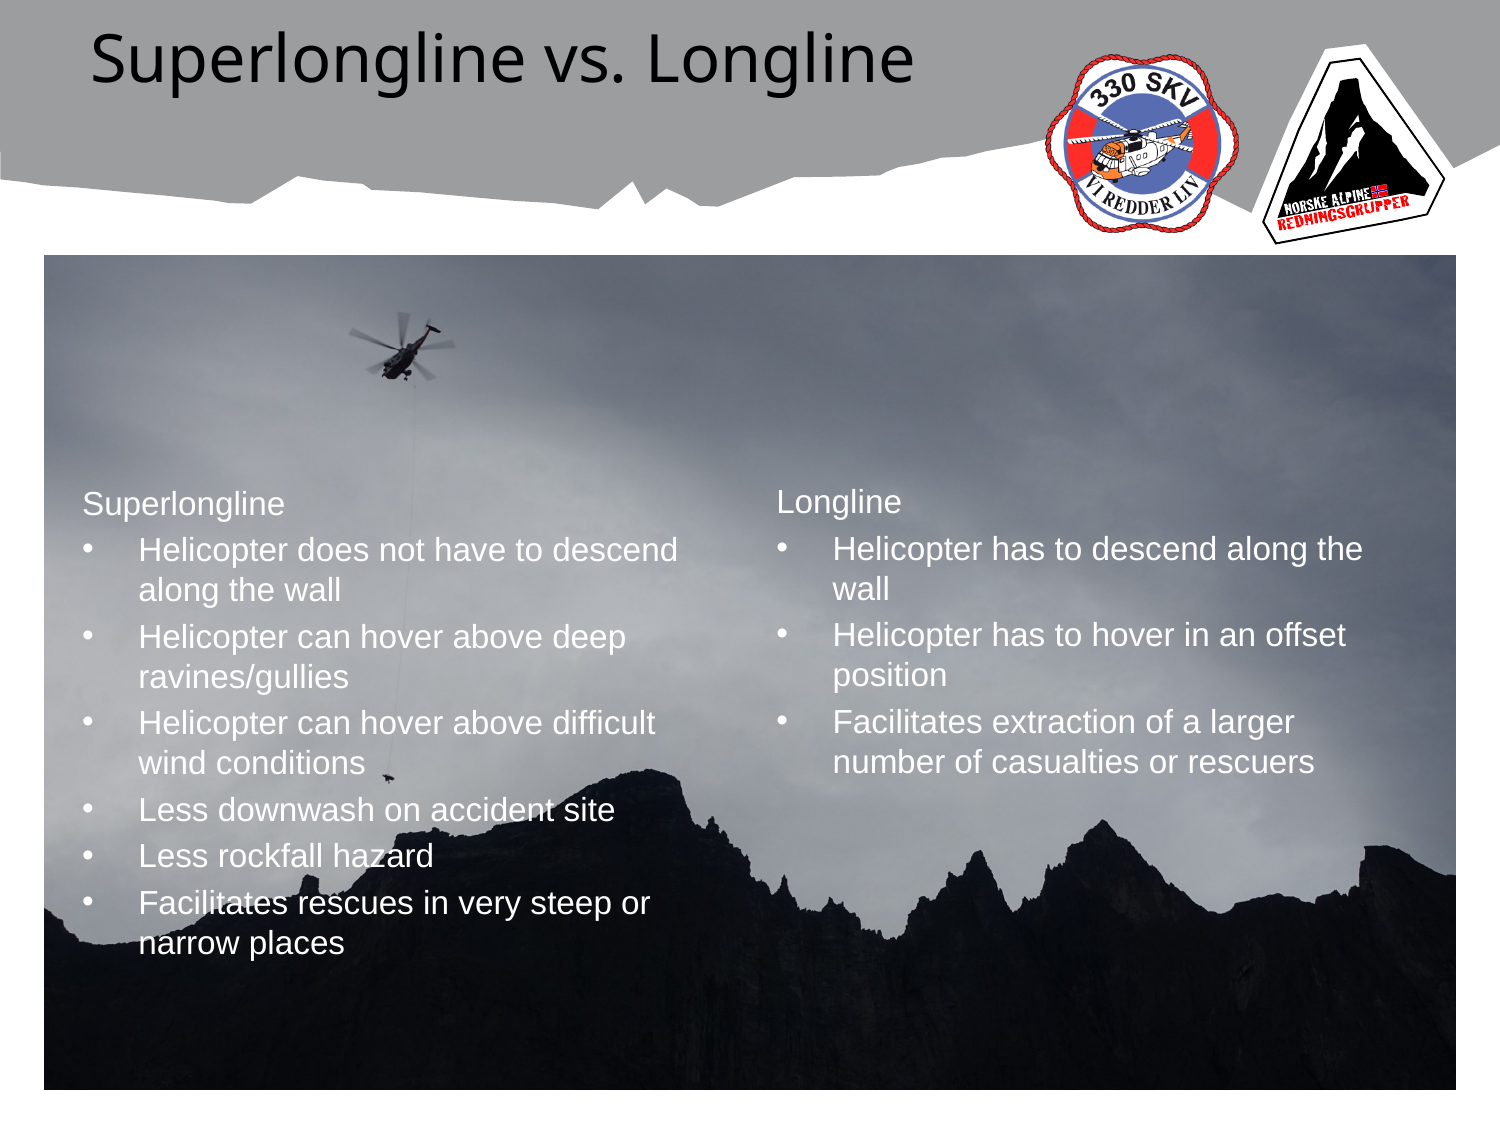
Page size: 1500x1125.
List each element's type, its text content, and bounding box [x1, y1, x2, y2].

picture [44, 255, 1456, 1090]
picture [1045, 54, 1239, 233]
title Superlongline vs. Longline [75, 30, 1425, 162]
